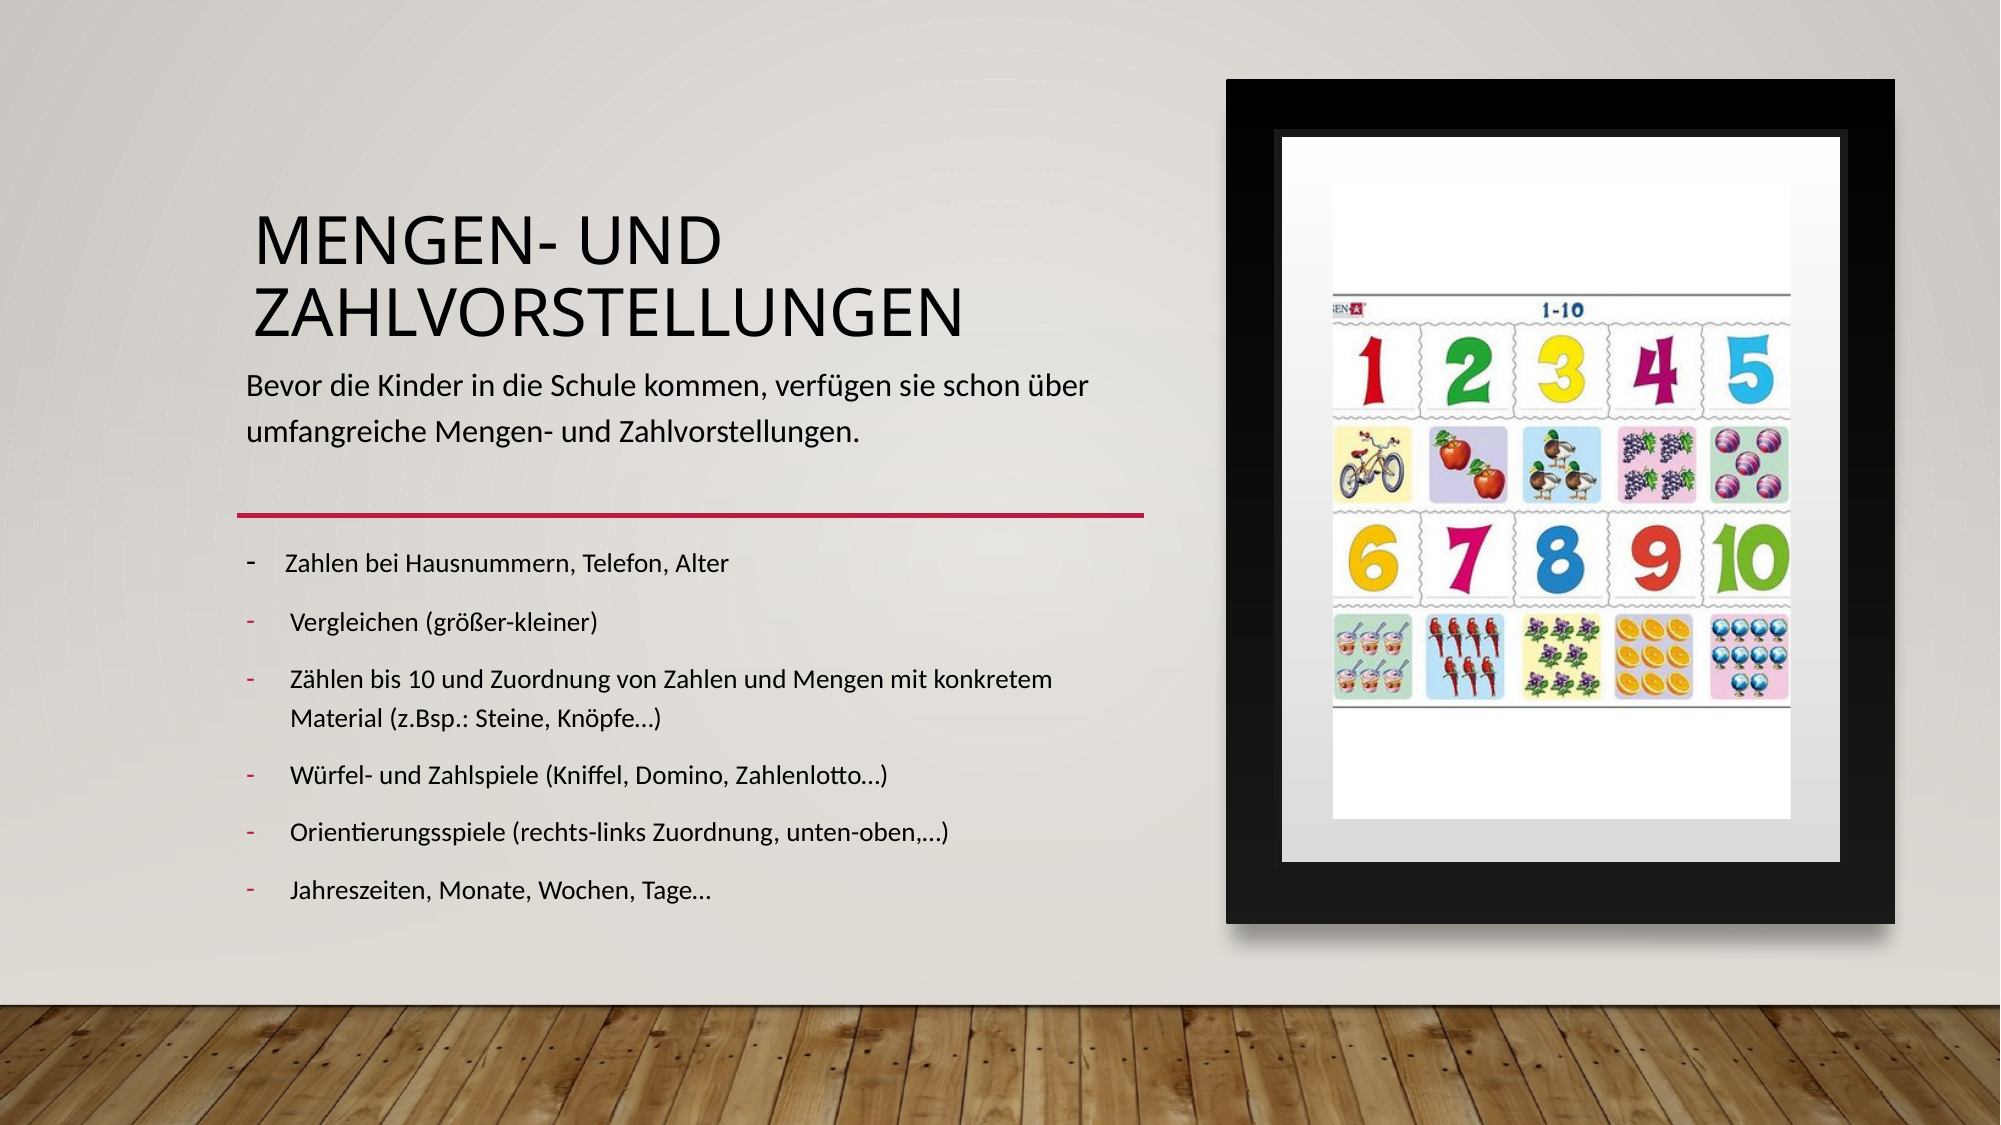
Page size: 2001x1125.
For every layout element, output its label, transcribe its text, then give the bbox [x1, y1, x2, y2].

picture [0, 1005, 2000, 1125]
list Bevor die Kinder in die Schule kommen, verfügen sie schon über umfangreiche Mengen- und Zahlvorstellungen. - Zahlen bei Hausnummern, Telefon, Alter Vergleichen (größer-kleiner) Zählen bis 10 und Zuordnung von Zahlen und Mengen mit konkretem Material (z.Bsp.: Steine, Knöpfe…) Würfel- und Zahlspiele (Kniffel, Domino, Zahlenlotto…) Orientierungsspiele (rechts-links Zuordnung, unten-oben,…) Jahreszeiten, Monate, Wochen, Tage… [231, 348, 1138, 916]
title Mengen- und Zahlvorstellungen [238, 185, 1146, 359]
picture [1332, 183, 1791, 819]
